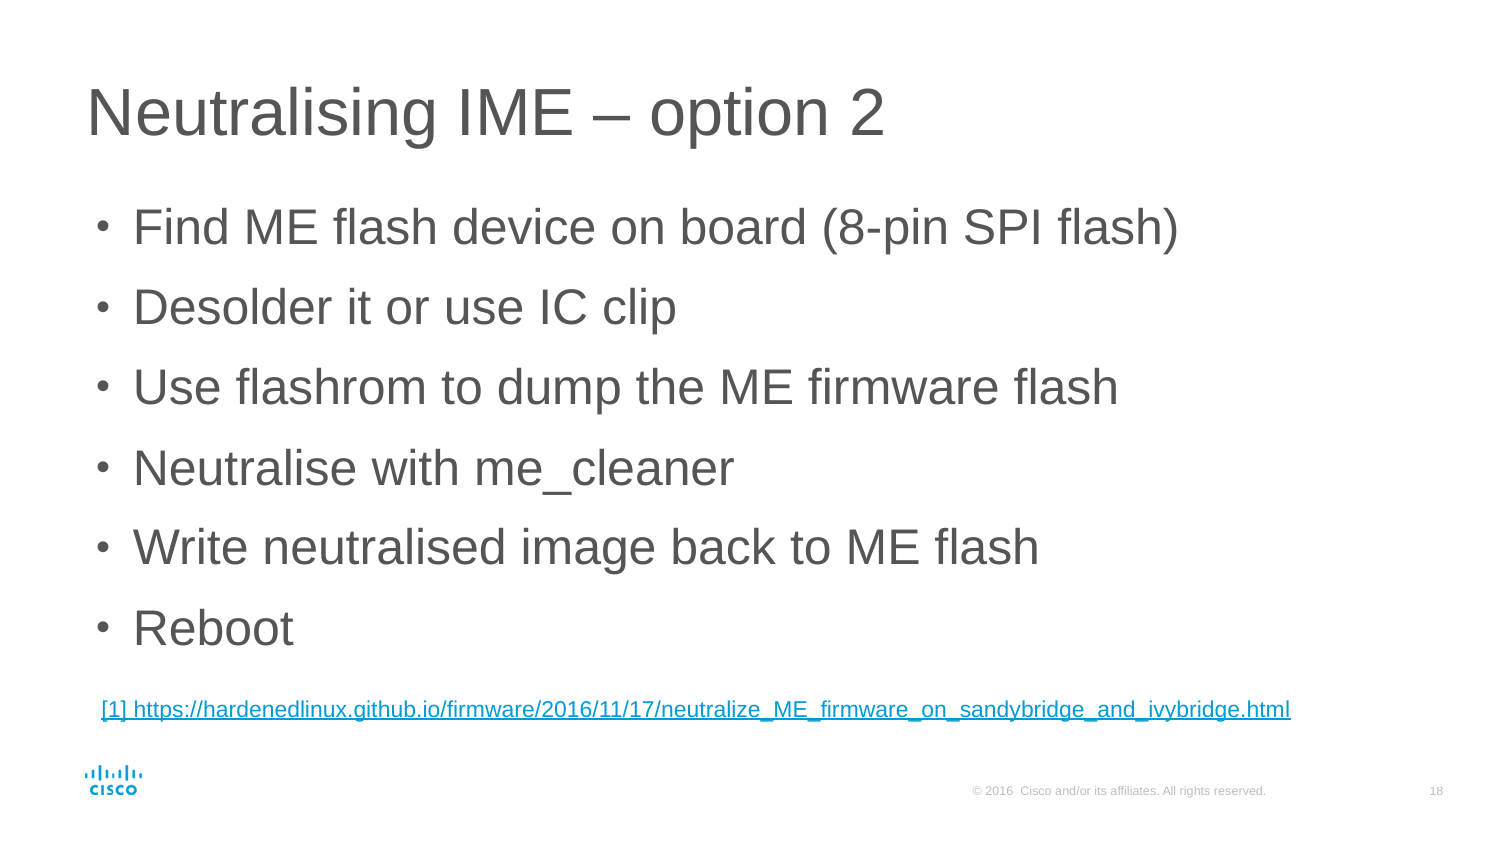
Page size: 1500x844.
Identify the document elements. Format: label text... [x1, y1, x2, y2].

list Find ME flash device on board (8-pin SPI flash) Desolder it or use IC clip Use flashrom to dump the ME firmware flash Neutralise with me_cleaner Write neutralised image back to ME flash Reboot [71, 191, 1441, 741]
title Neutralising IME – option 2 [71, 55, 1441, 176]
text_box [1] https://hardenedlinux.github.io/firmware/2016/11/17/neutralize_ME_firmware_on_sandybridge_and_ivybridge.html [86, 686, 1306, 729]
picture [78, 758, 148, 803]
